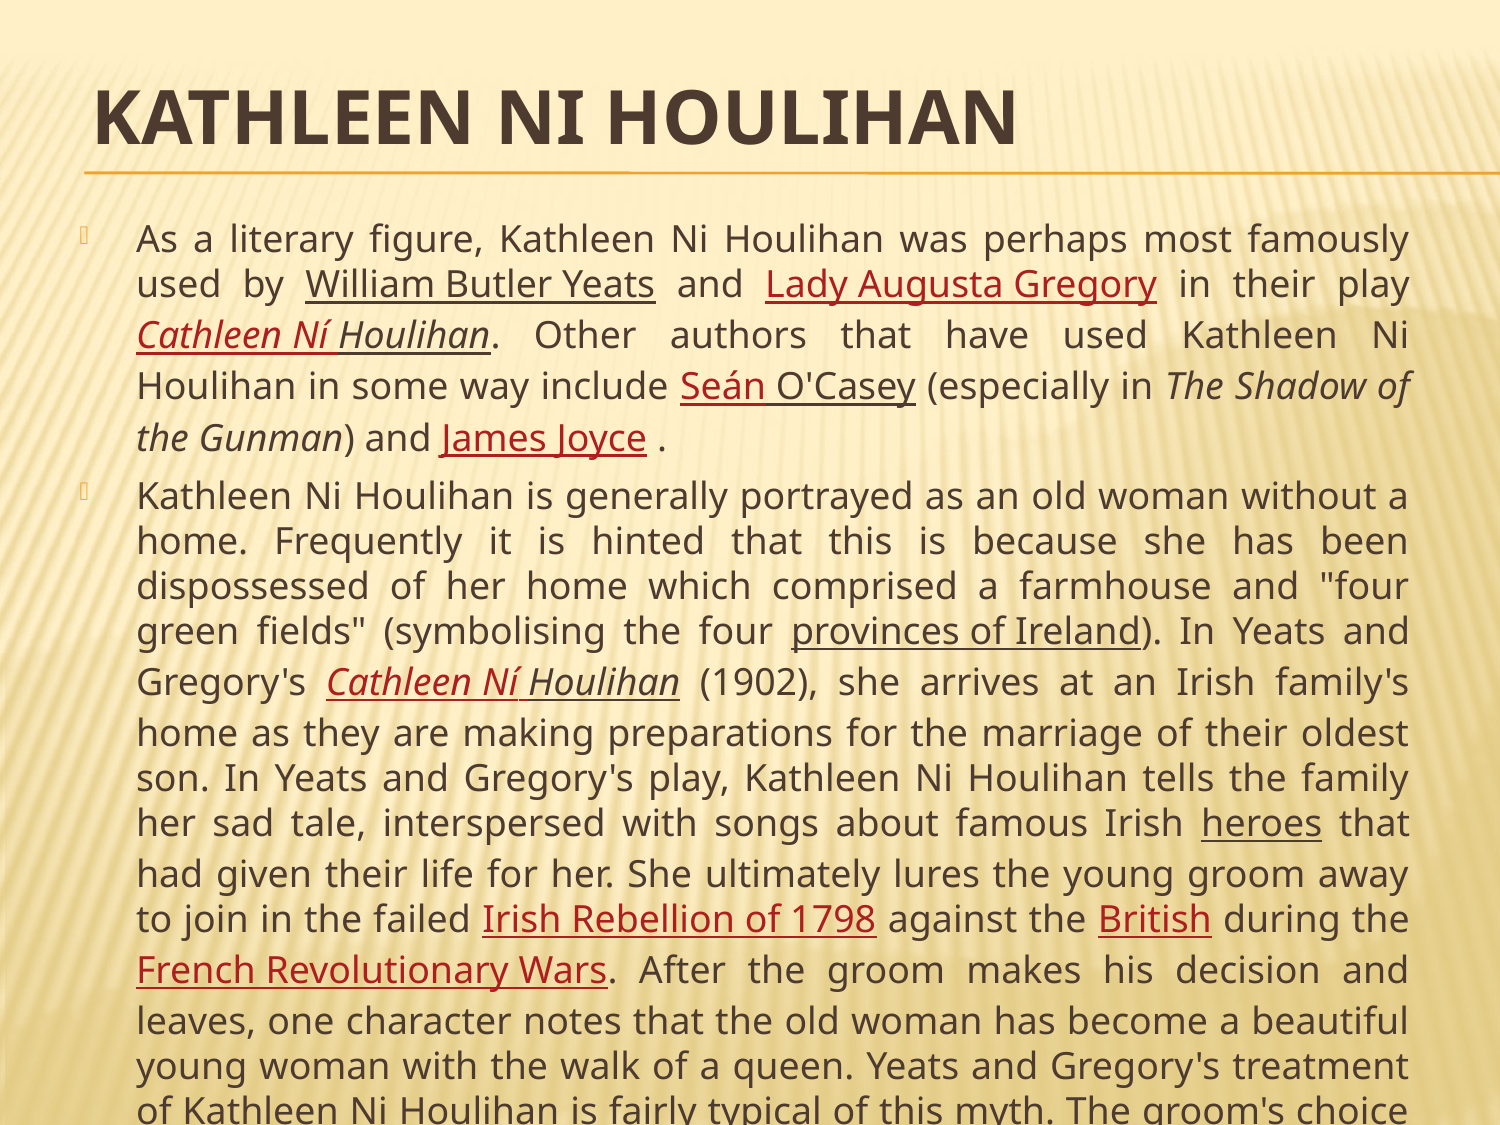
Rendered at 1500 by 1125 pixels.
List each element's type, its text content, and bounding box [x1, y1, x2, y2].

list As a literary figure, Kathleen Ni Houlihan was perhaps most famously used by William Butler Yeats and Lady Augusta Gregory in their play Cathleen Ní Houlihan. Other authors that have used Kathleen Ni Houlihan in some way include Seán O'Casey (especially in The Shadow of the Gunman) and James Joyce . Kathleen Ni Houlihan is generally portrayed as an old woman without a home. Frequently it is hinted that this is because she has been dispossessed of her home which comprised a farmhouse and "four green fields" (symbolising the four provinces of Ireland). In Yeats and Gregory's Cathleen Ní Houlihan (1902), she arrives at an Irish family's home as they are making preparations for the marriage of their oldest son. In Yeats and Gregory's play, Kathleen Ni Houlihan tells the family her sad tale, interspersed with songs about famous Irish heroes that had given their life for her. She ultimately lures the young groom away to join in the failed Irish Rebellion of 1798 against the British during the French Revolutionary Wars. After the groom makes his decision and leaves, one character notes that the old woman has become a beautiful young woman with the walk of a queen. Yeats and Gregory's treatment of Kathleen Ni Houlihan is fairly typical of this myth. The groom's choice – and eventual death in the failed rebellion – rejuvenates Kathleen Ni Houlihan to some degree. [64, 208, 1425, 1047]
title Kathleen Ni Houlihan [76, 45, 1425, 185]
